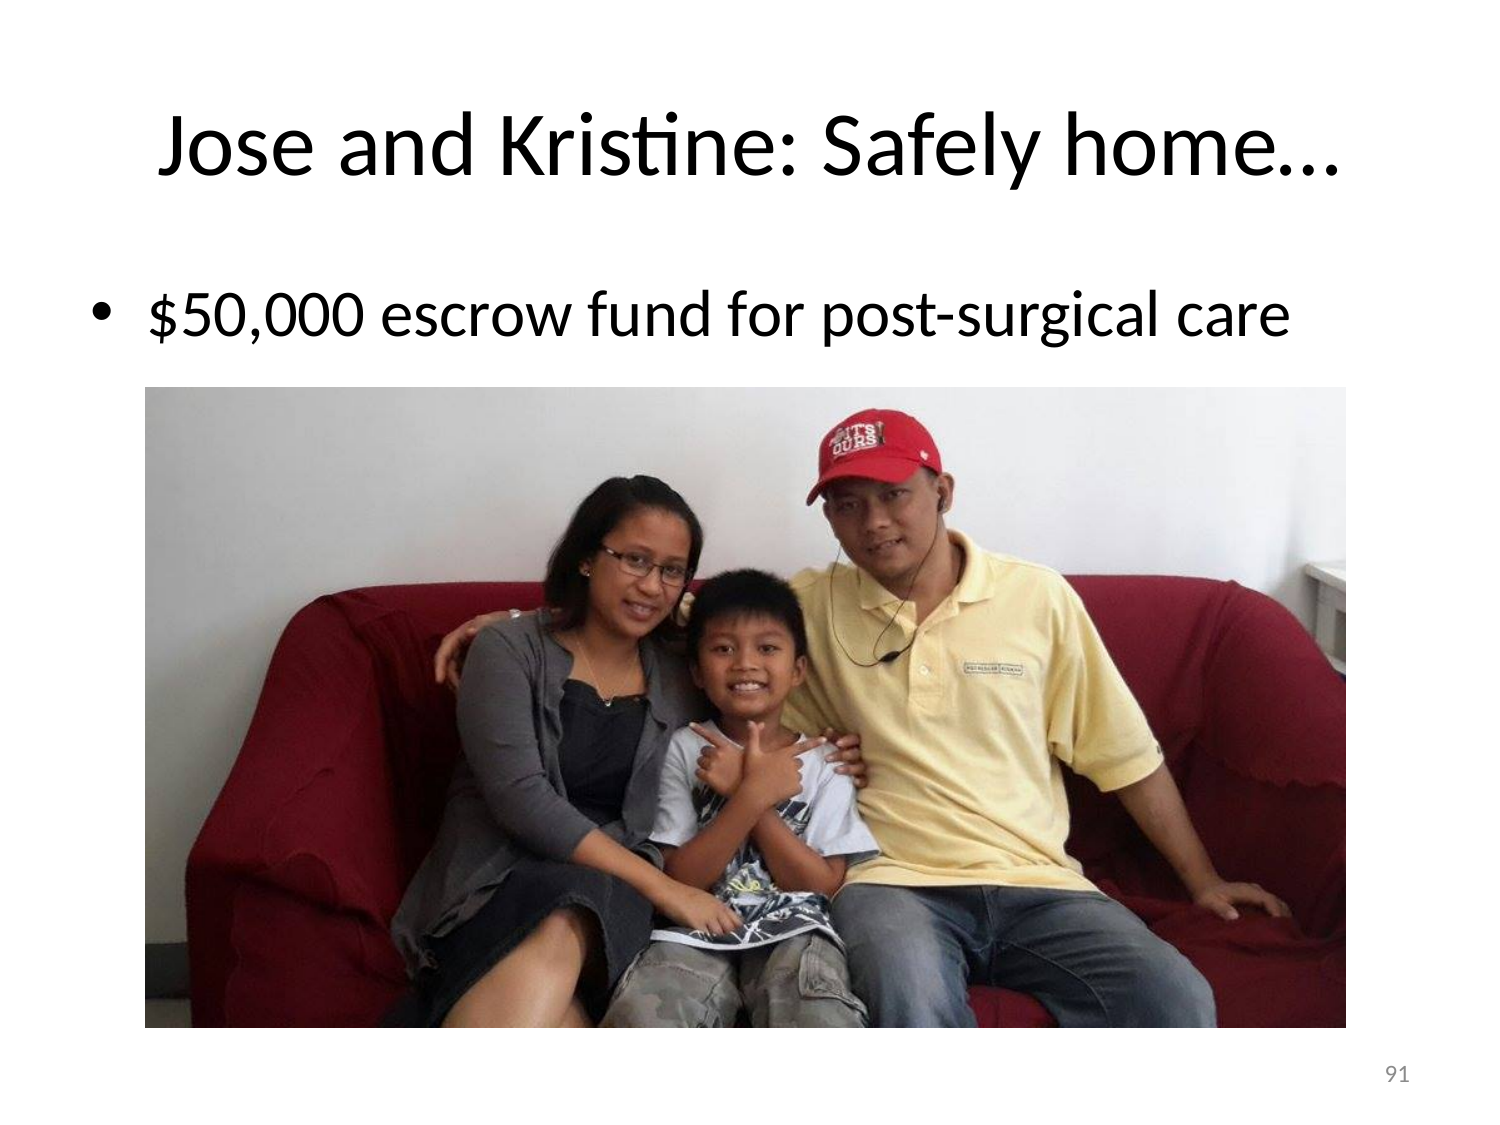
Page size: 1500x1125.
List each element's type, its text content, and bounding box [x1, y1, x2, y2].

title Jose and Kristine: Safely home… [75, 45, 1425, 233]
list $50,000 escrow fund for post-surgical care [75, 262, 1425, 1005]
slide_number 91 [1074, 1042, 1425, 1103]
picture [145, 387, 1346, 1028]
